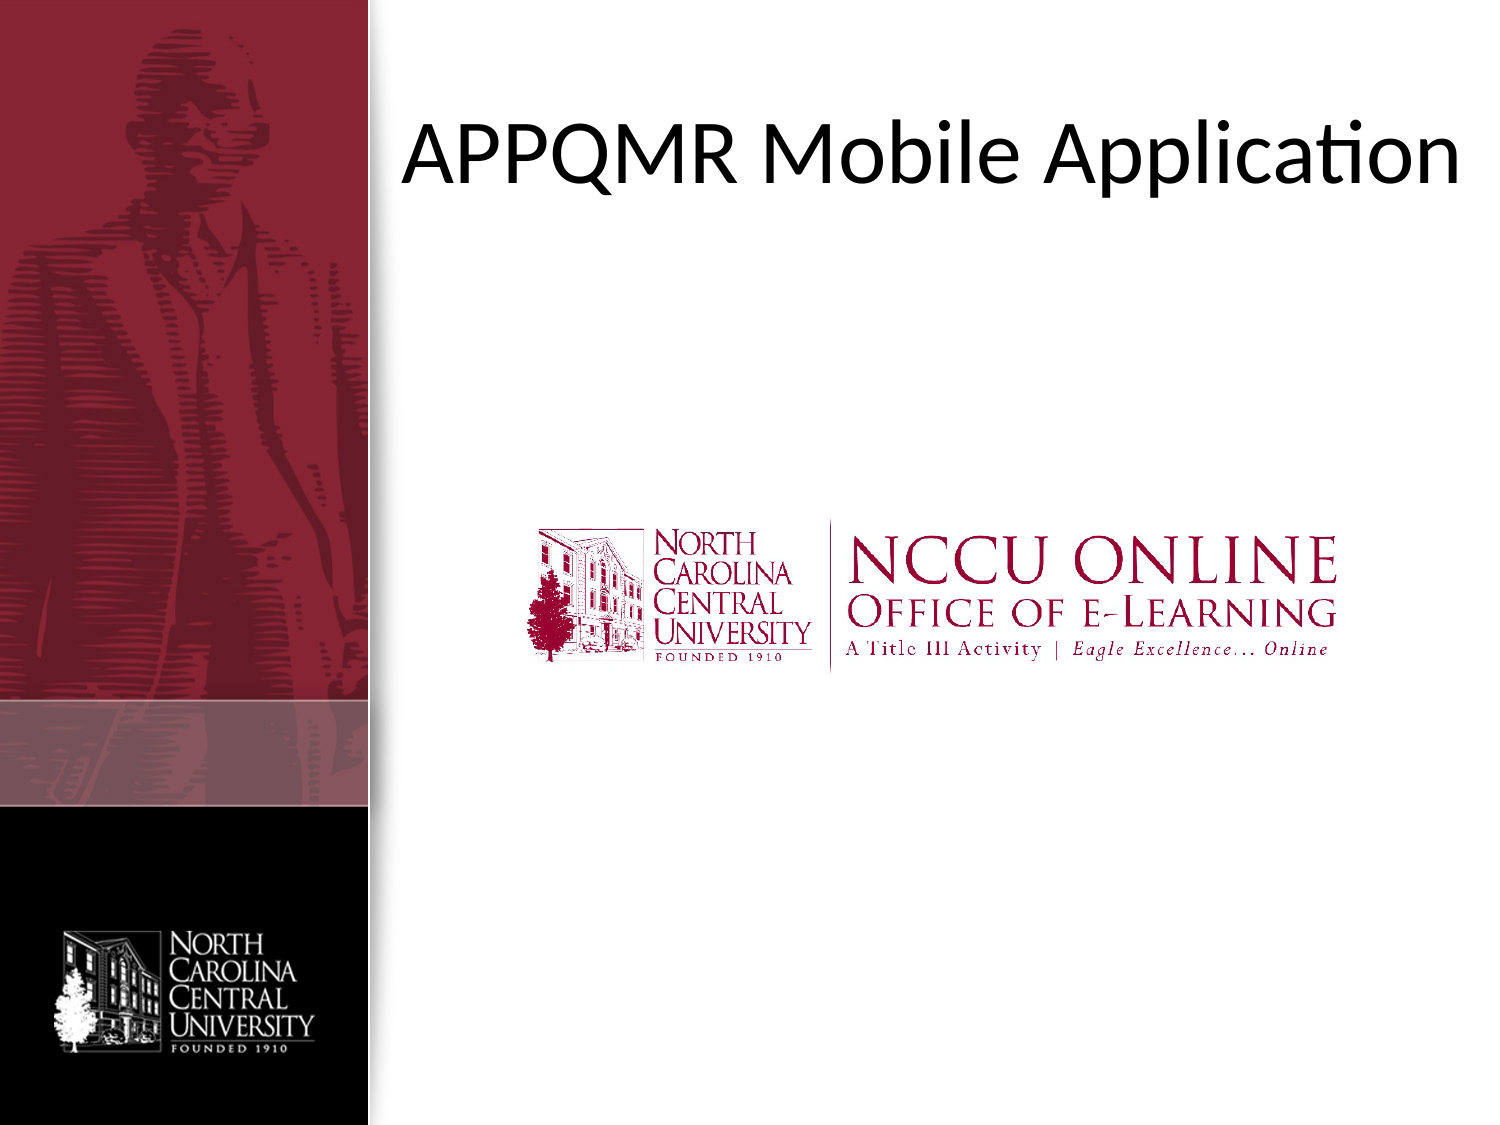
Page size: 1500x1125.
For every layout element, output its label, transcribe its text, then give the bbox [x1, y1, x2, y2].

picture [0, 0, 1500, 1125]
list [426, 310, 1441, 882]
text_box APPQMR Mobile Application [366, 2, 1500, 209]
